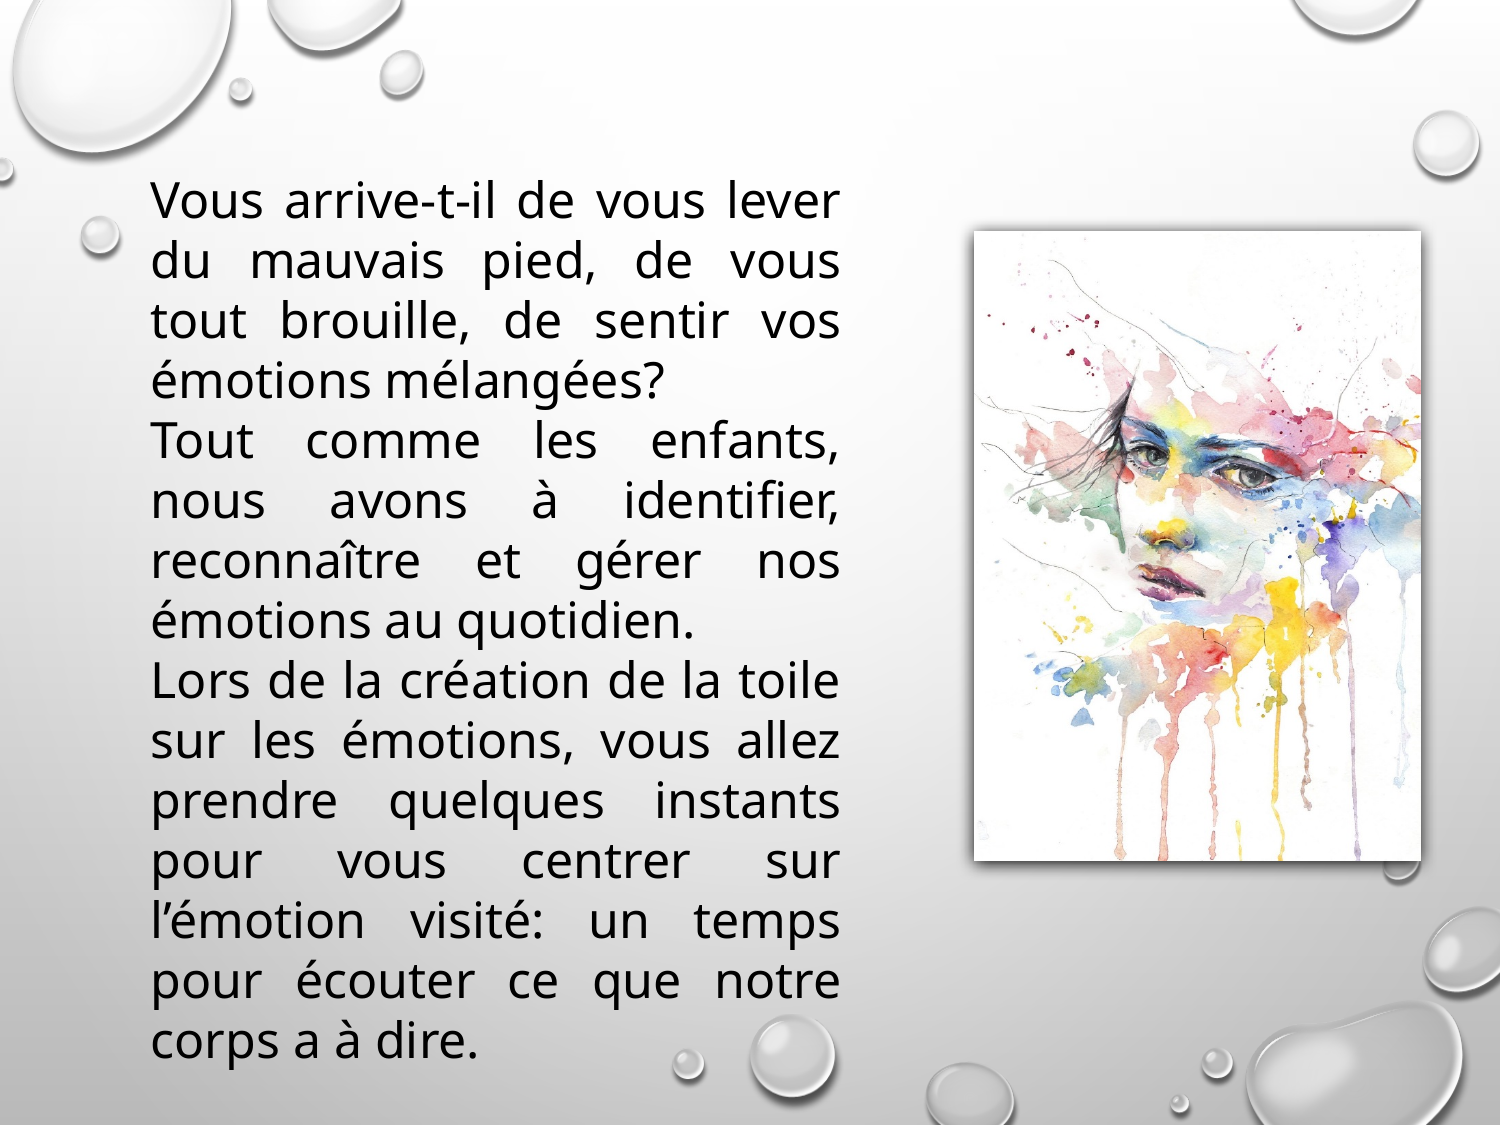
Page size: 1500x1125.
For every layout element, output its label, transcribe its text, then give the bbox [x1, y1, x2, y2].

picture [0, 0, 1500, 1125]
text_box Vous arrive-t-il de vous lever du mauvais pied, de vous tout brouille, de sentir vos émotions mélangées? Tout comme les enfants, nous avons à identifier, reconnaître et gérer nos émotions au quotidien. Lors de la création de la toile sur les émotions, vous allez prendre quelques instants pour vous centrer sur l’émotion visité: un temps pour écouter ce que notre corps a à dire. [135, 161, 857, 1076]
